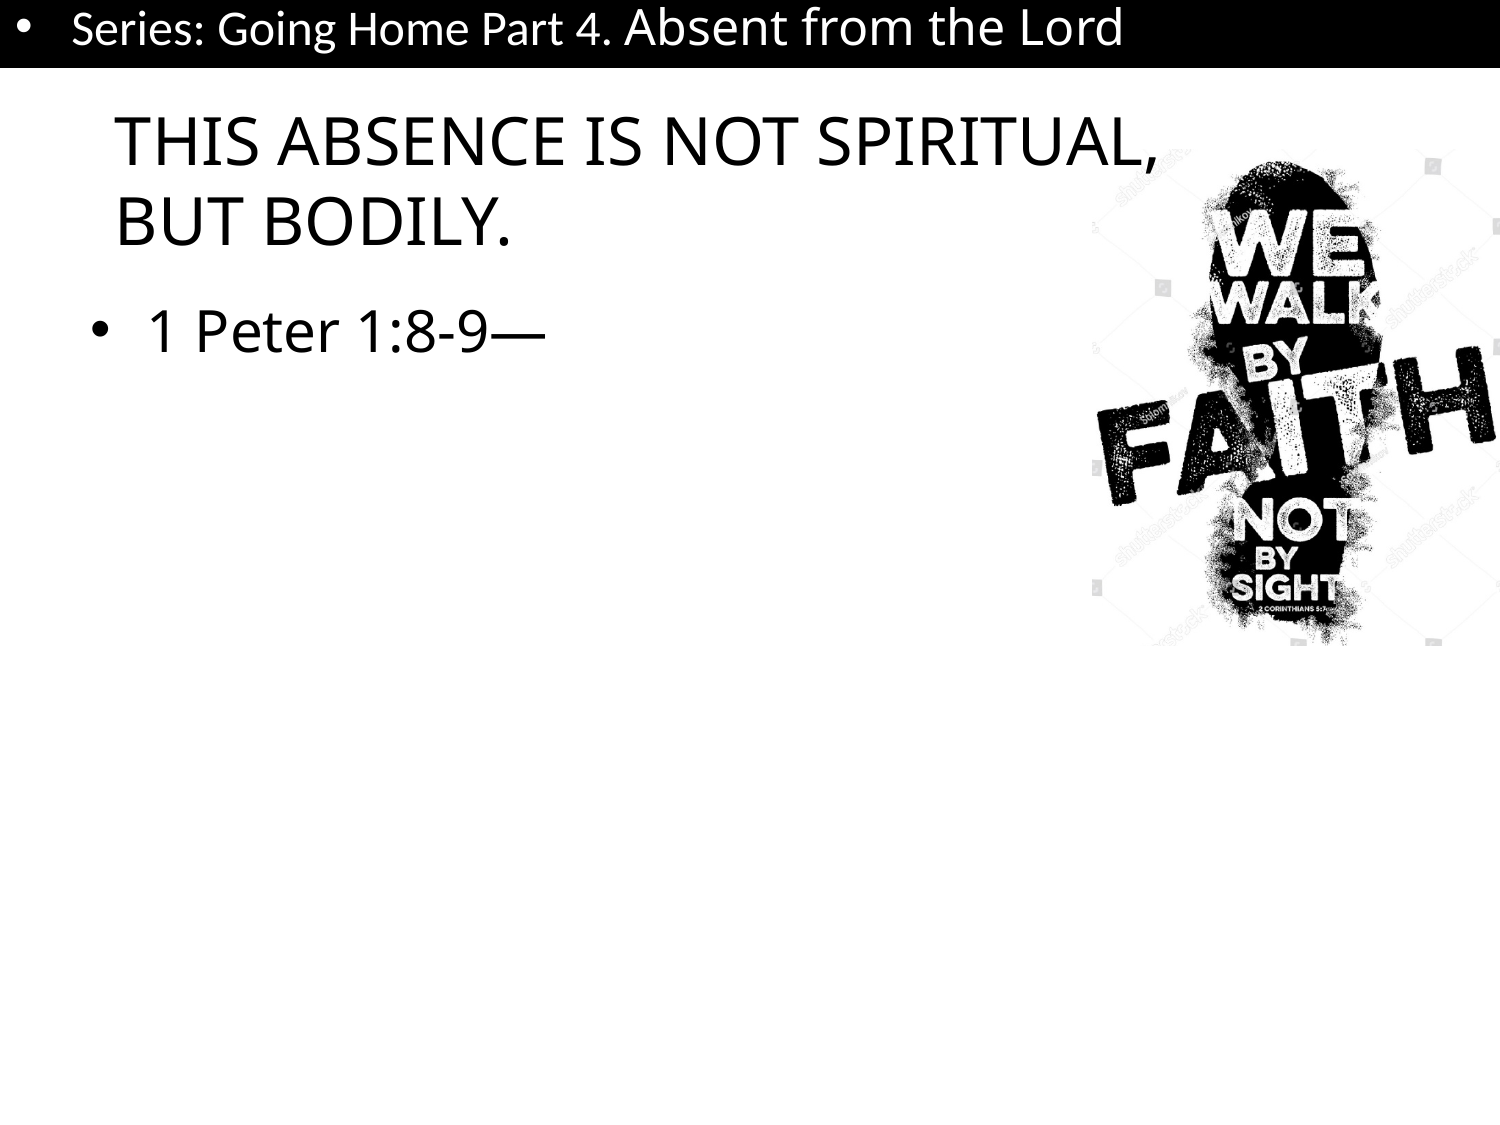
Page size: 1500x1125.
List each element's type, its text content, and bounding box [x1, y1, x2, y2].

picture [1091, 148, 1500, 646]
text_box Series: Going Home Part 4. Absent from the Lord [0, 0, 1500, 68]
list 1 Peter 1:8-9— 8and though you have not seen Him, you love Him, and though you do not see Him now, but believe in Him, you greatly rejoice with joy inexpressible and full of glory, 9obtaining as the outcome of your faith the salvation of your souls. (NASB95) [75, 286, 1425, 1125]
text_box THIS ABSENCE IS NOT SPIRITUAL, BUT BODILY. [100, 91, 1247, 267]
